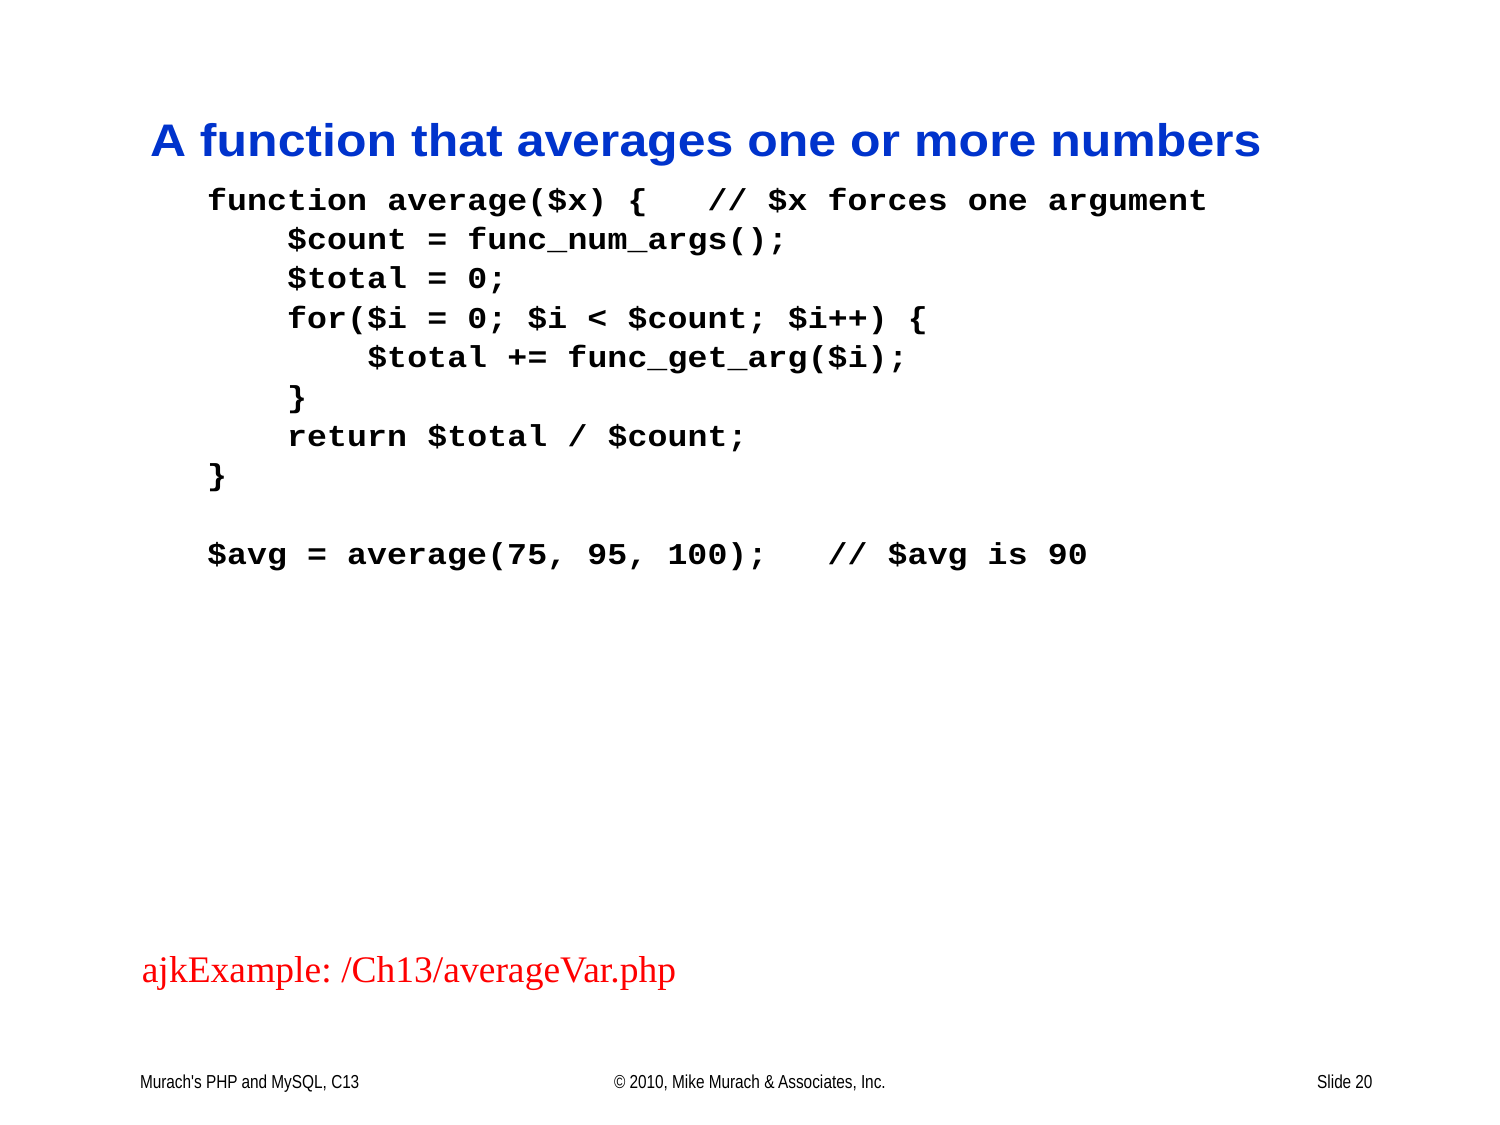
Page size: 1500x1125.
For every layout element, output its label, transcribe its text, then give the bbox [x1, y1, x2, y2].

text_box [149, 112, 1352, 581]
slide_number Slide 20 [1074, 1025, 1388, 1100]
footer © 2010, Mike Murach & Associates, Inc. [474, 1025, 1025, 1100]
text_box ajkExample: /Ch13/averageVar.php [127, 937, 692, 998]
slide_number Murach's PHP and MySQL, C13 [125, 1025, 450, 1100]
